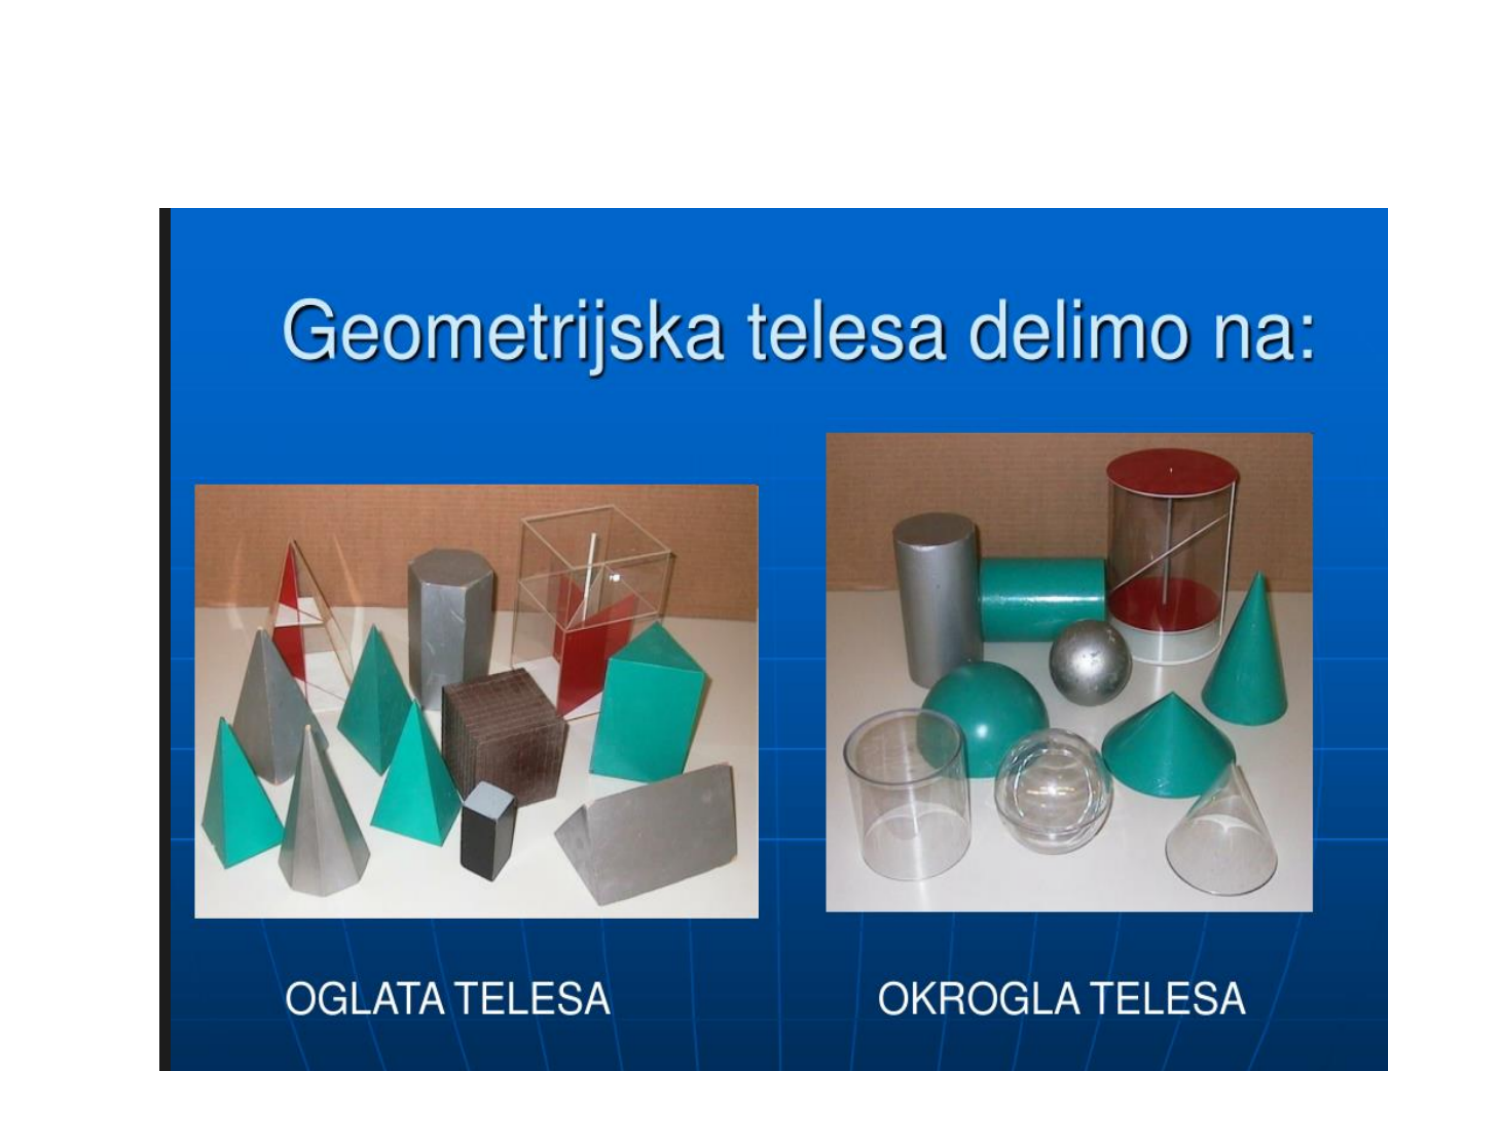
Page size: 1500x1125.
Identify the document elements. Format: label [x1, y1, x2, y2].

picture [159, 207, 1389, 1071]
